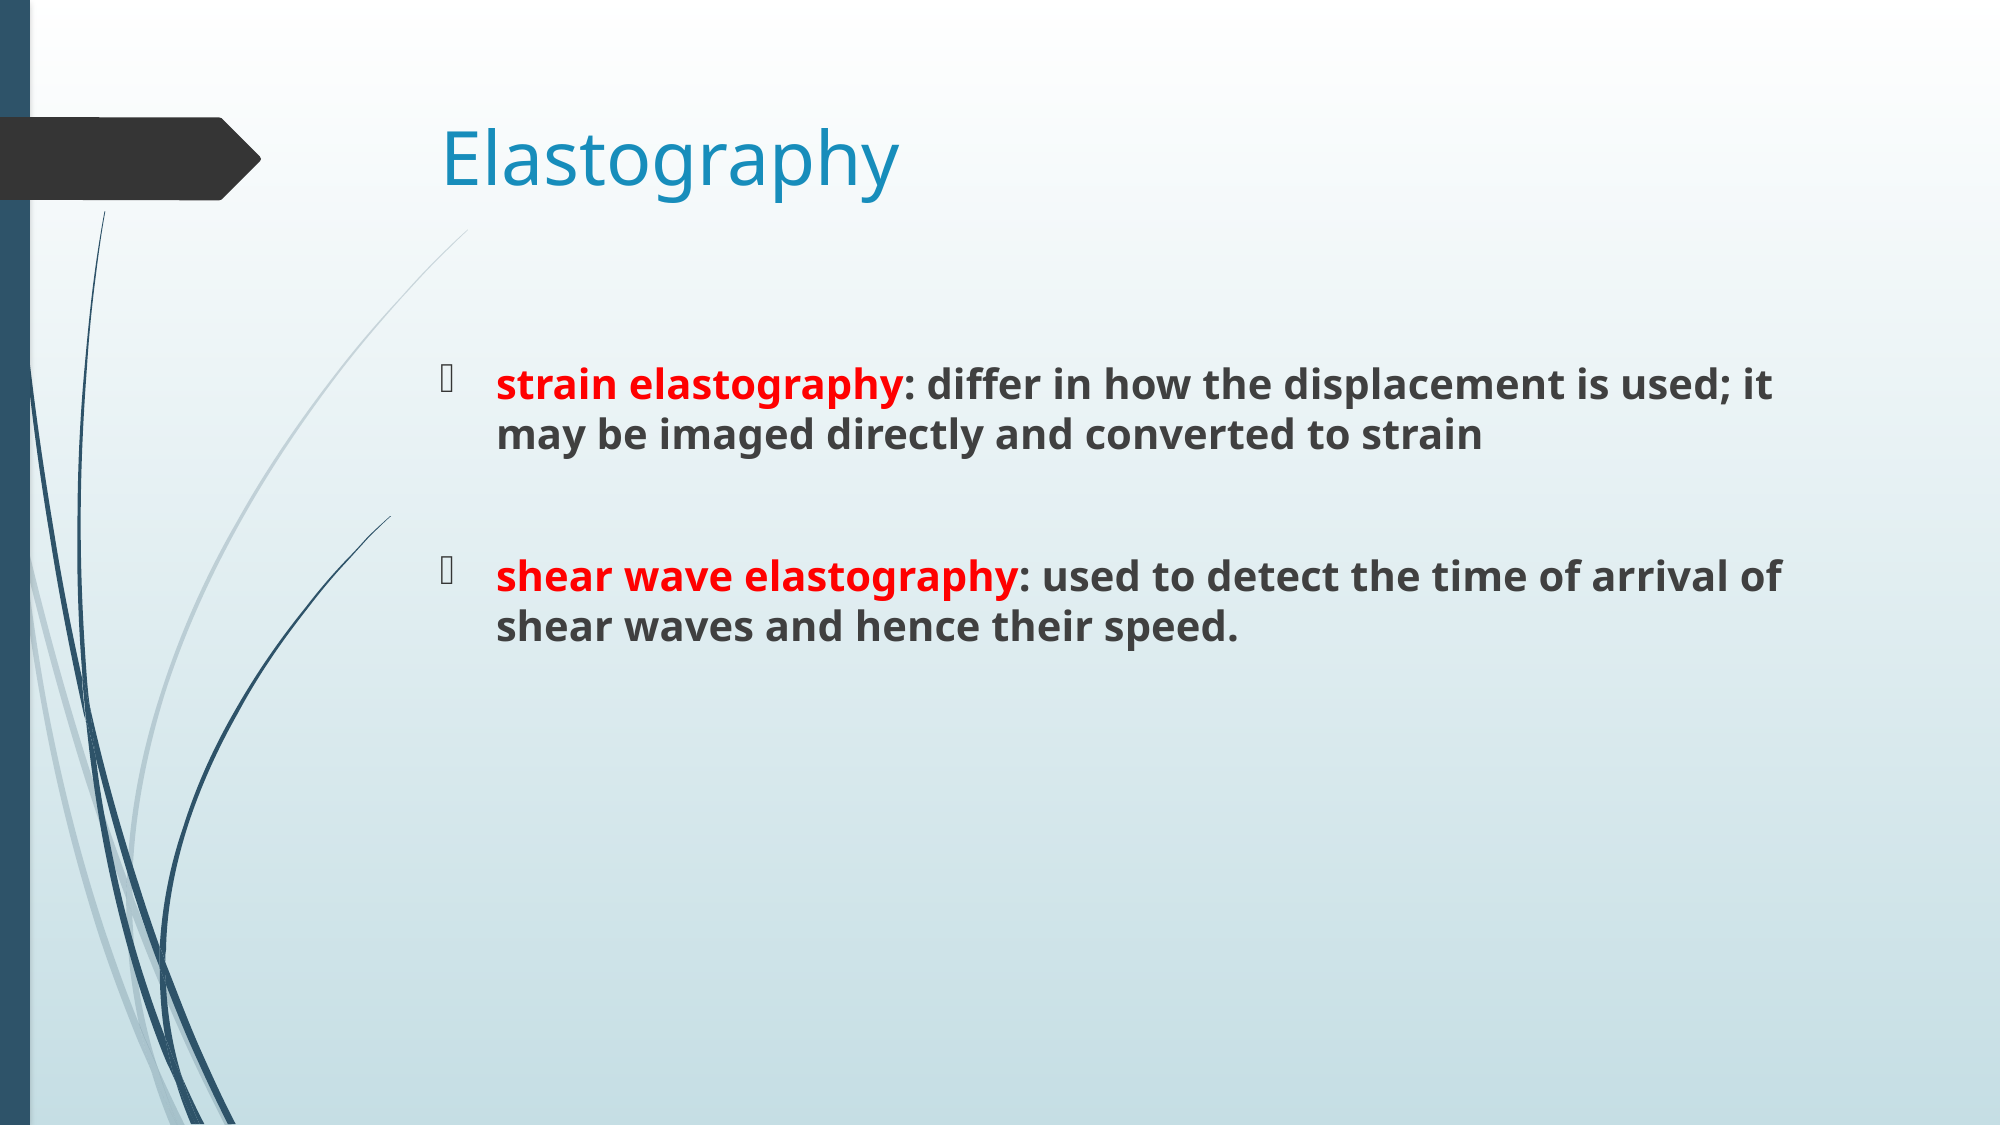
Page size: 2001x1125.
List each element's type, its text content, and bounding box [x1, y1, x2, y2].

title Elastography [425, 102, 1888, 313]
list strain elastography: differ in how the displacement is used; it may be imaged directly and converted to strain shear wave elastography: used to detect the time of arrival of shear waves and hence their speed. [424, 350, 1888, 970]
